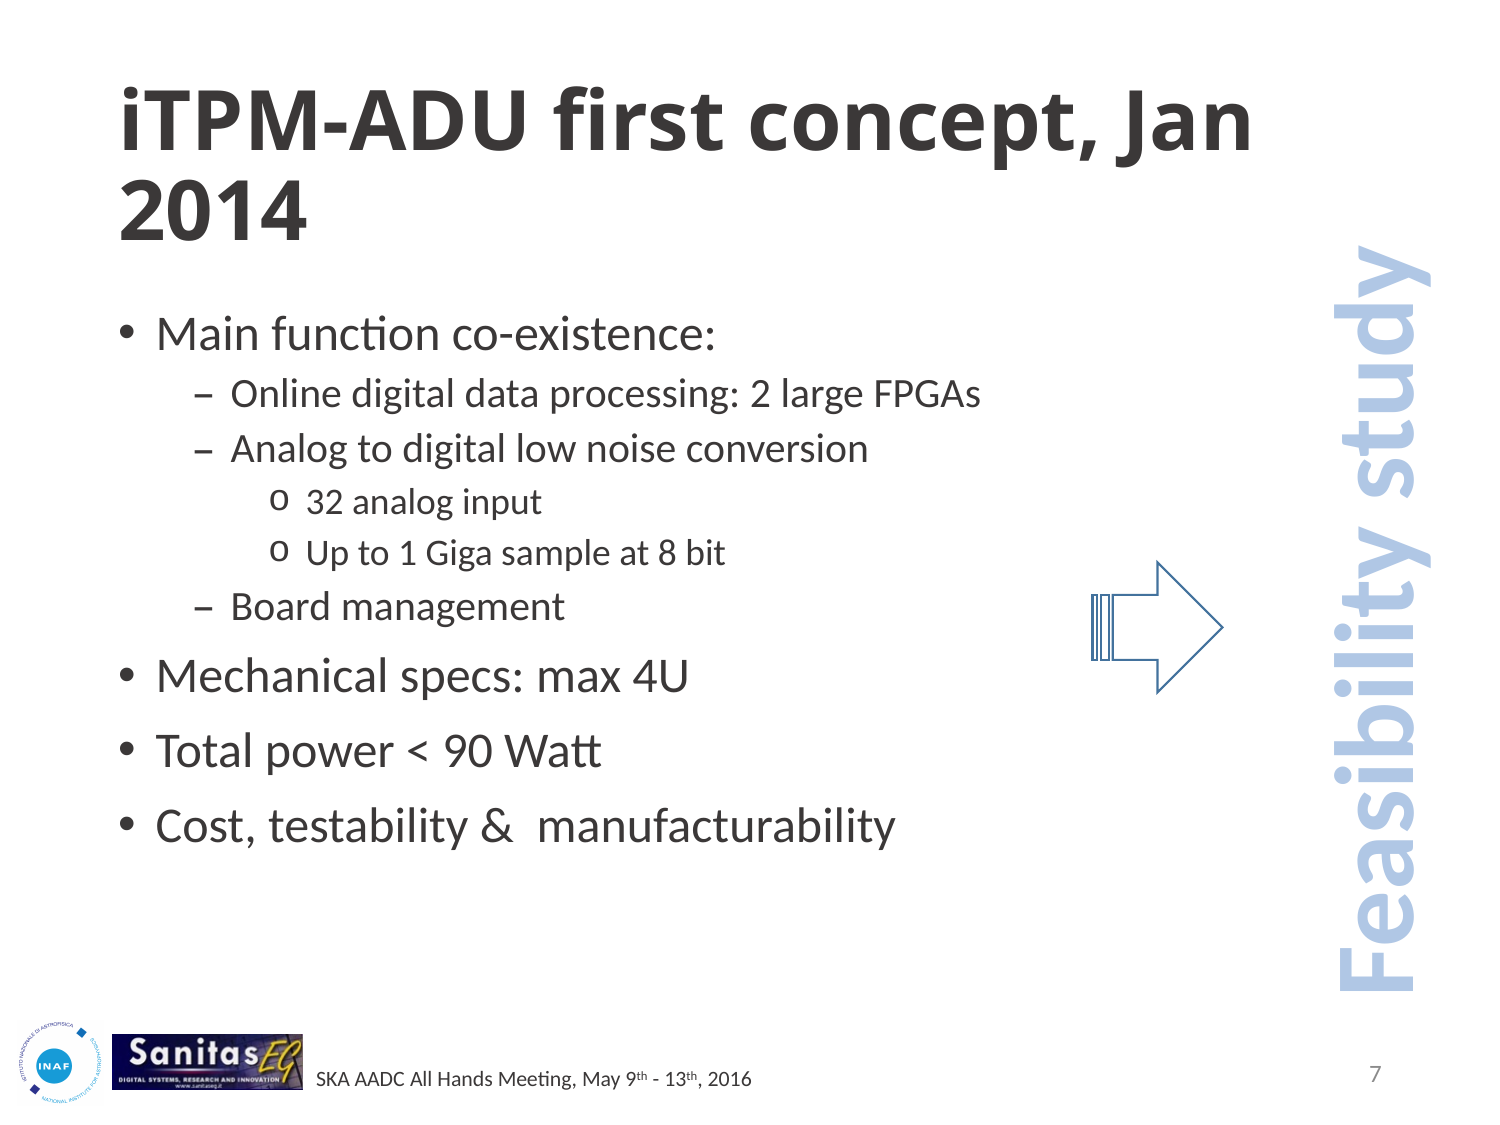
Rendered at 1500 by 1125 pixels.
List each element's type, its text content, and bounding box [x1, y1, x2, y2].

list Main function co-existence: Online digital data processing: 2 large FPGAs Analog to digital low noise conversion 32 analog input Up to 1 Giga sample at 8 bit Board management Mechanical specs: max 4U Total power < 90 Watt Cost, testability & manufacturability [103, 299, 1293, 1014]
text_box Feasibility study [1293, 208, 1444, 1034]
picture [112, 1034, 303, 1090]
text_box [1100, 594, 1110, 661]
text_box [1111, 559, 1224, 695]
slide_number 7 [1059, 1042, 1397, 1103]
title iTPM-ADU first concept, Jan 2014 [103, 59, 1397, 278]
text_box [1091, 594, 1098, 661]
picture [17, 1020, 104, 1106]
